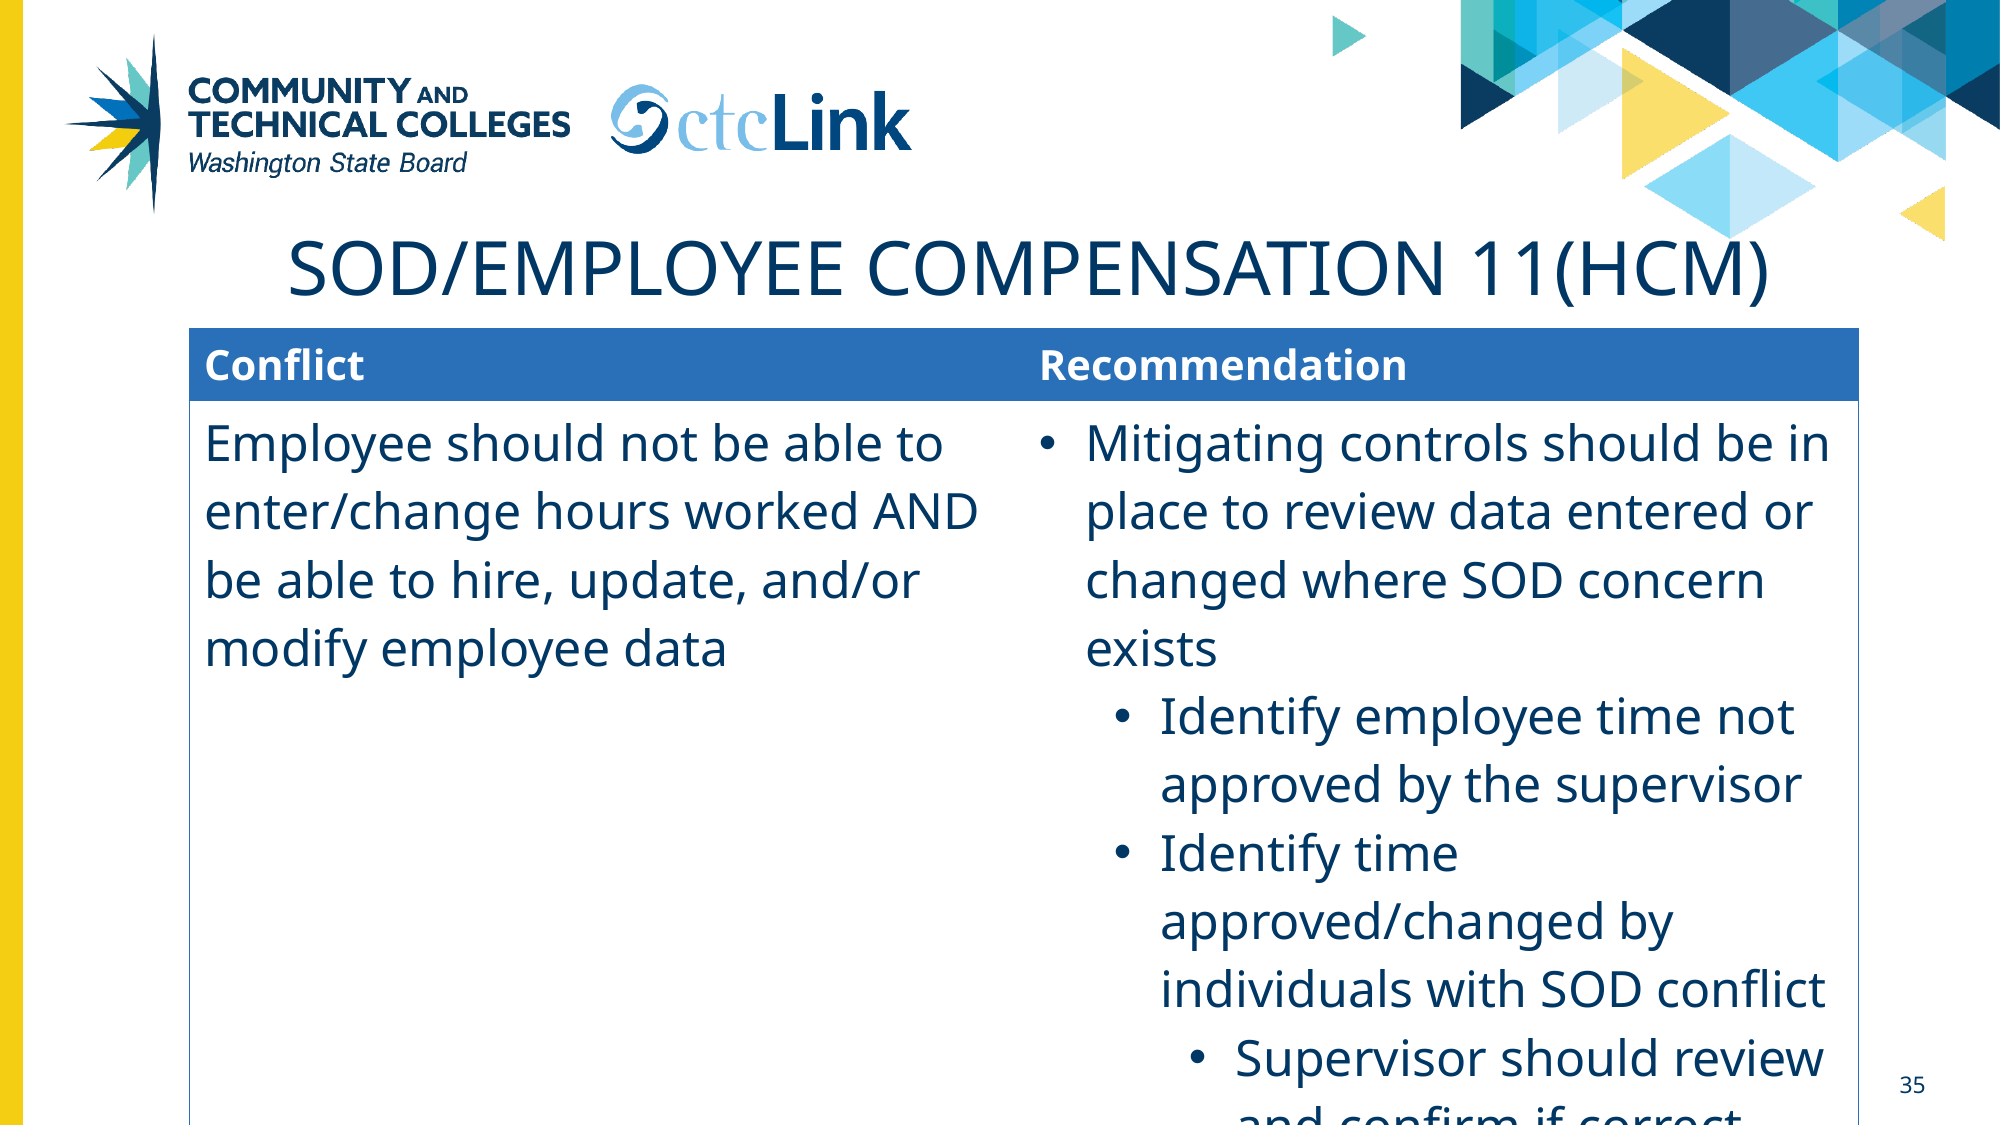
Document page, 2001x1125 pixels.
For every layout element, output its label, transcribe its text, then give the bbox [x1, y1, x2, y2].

table_cell Employee should not be able to enter/change hours worked AND be able to hire, update, and/or modify employee data [190, 401, 1024, 1125]
title SOD/Employee Compensation 11(HCM) [117, 223, 1941, 354]
table_cell Mitigating controls should be in place to review data entered or changed where SOD concern exists Identify employee time not approved by the supervisor Identify time approved/changed by individuals with SOD conflict Supervisor should review and confirm if correct [1024, 401, 1858, 1125]
picture [64, 33, 570, 214]
picture [611, 84, 912, 154]
table_header Conflict [190, 354, 1024, 400]
picture [1332, 0, 2000, 241]
table_header Recommendation [1024, 354, 1858, 400]
slide_number 35 [1838, 1063, 1941, 1103]
